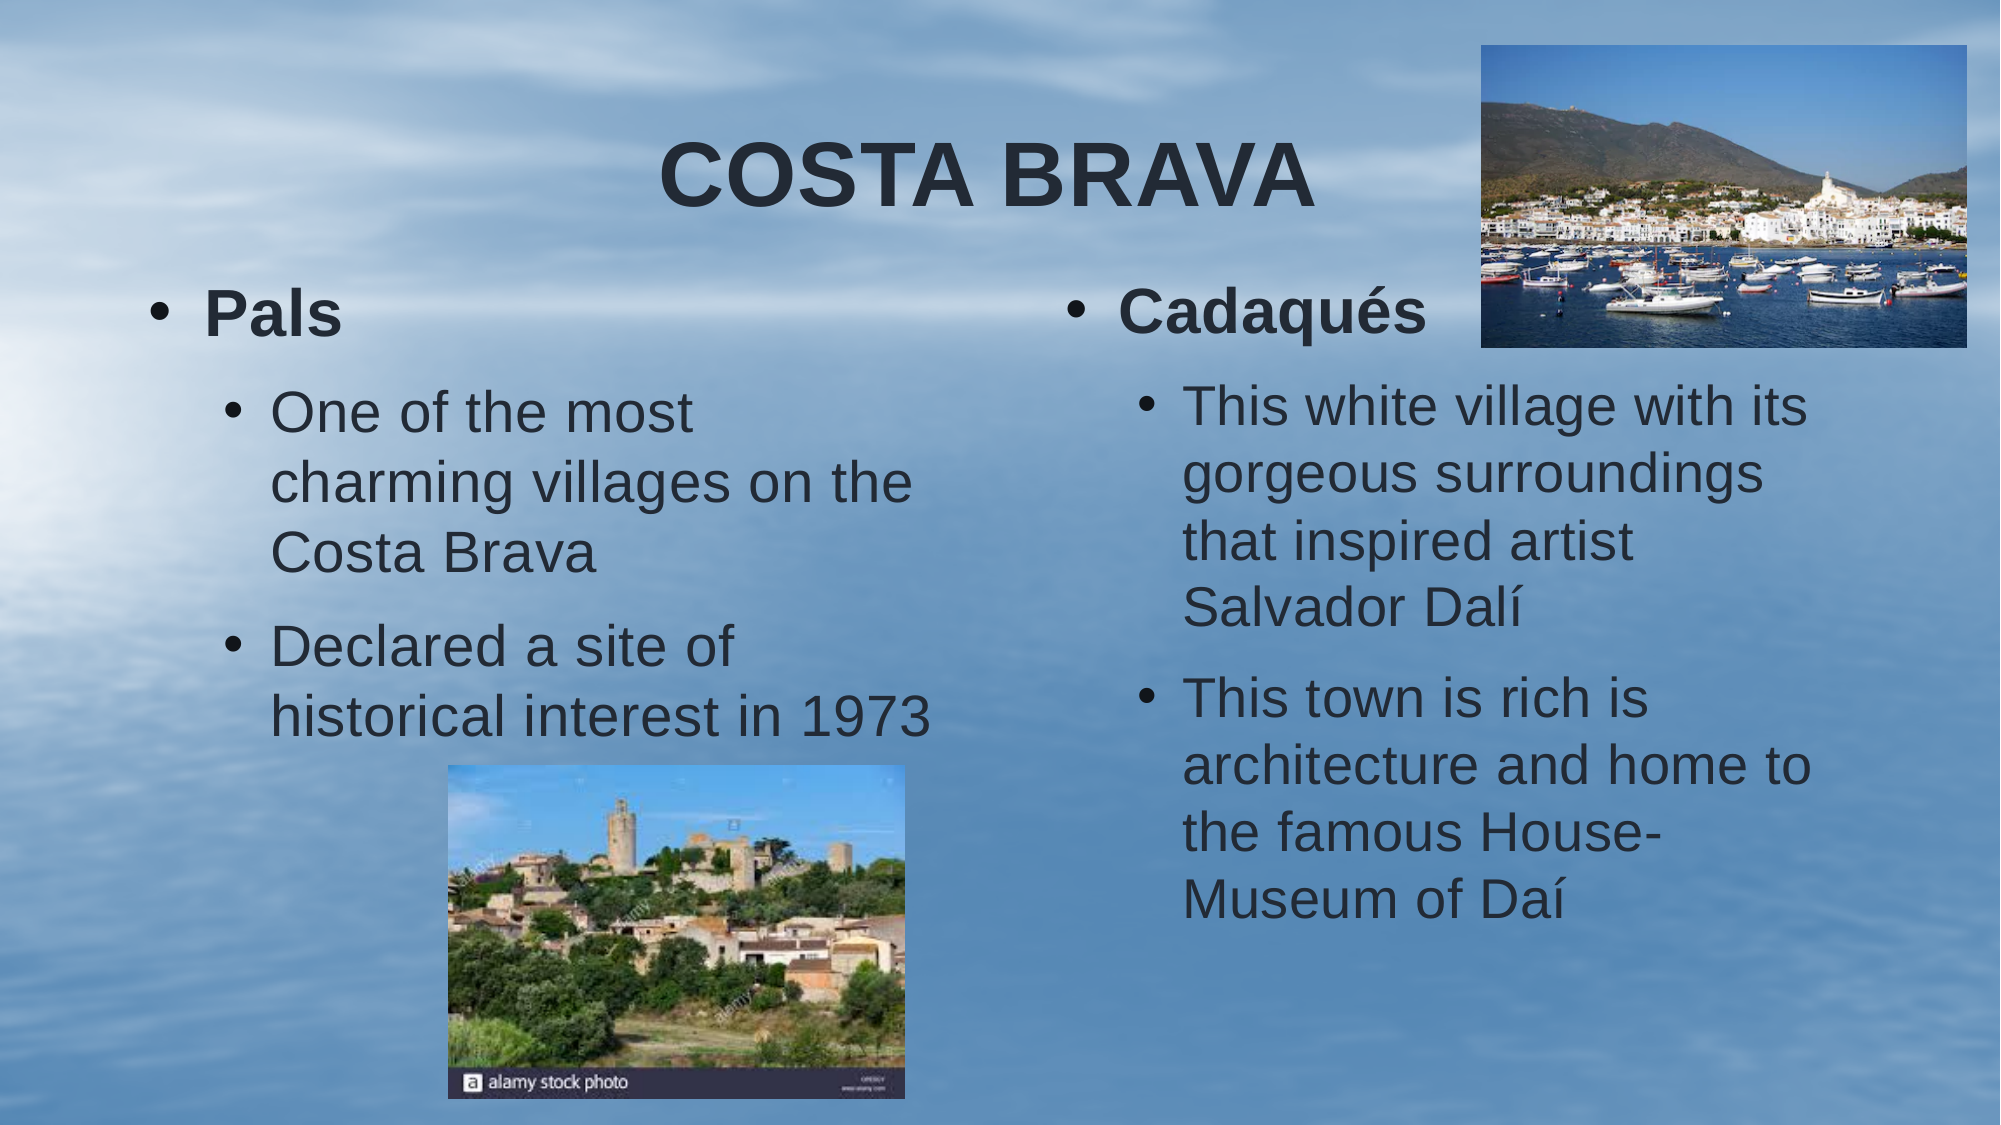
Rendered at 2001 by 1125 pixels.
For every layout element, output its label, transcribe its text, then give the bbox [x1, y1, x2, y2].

list Pals One of the most charming villages on the Costa Brava Declared a site of historical interest in 1973 [133, 262, 950, 938]
list Cadaqués This white village with its gorgeous surroundings that inspired artist Salvador Dalí This town is rich is architecture and home to the famous House-Museum of Daí [1050, 262, 1867, 938]
title Costa Brava [133, 45, 1481, 233]
picture [448, 765, 905, 1099]
picture [1481, 44, 1967, 348]
